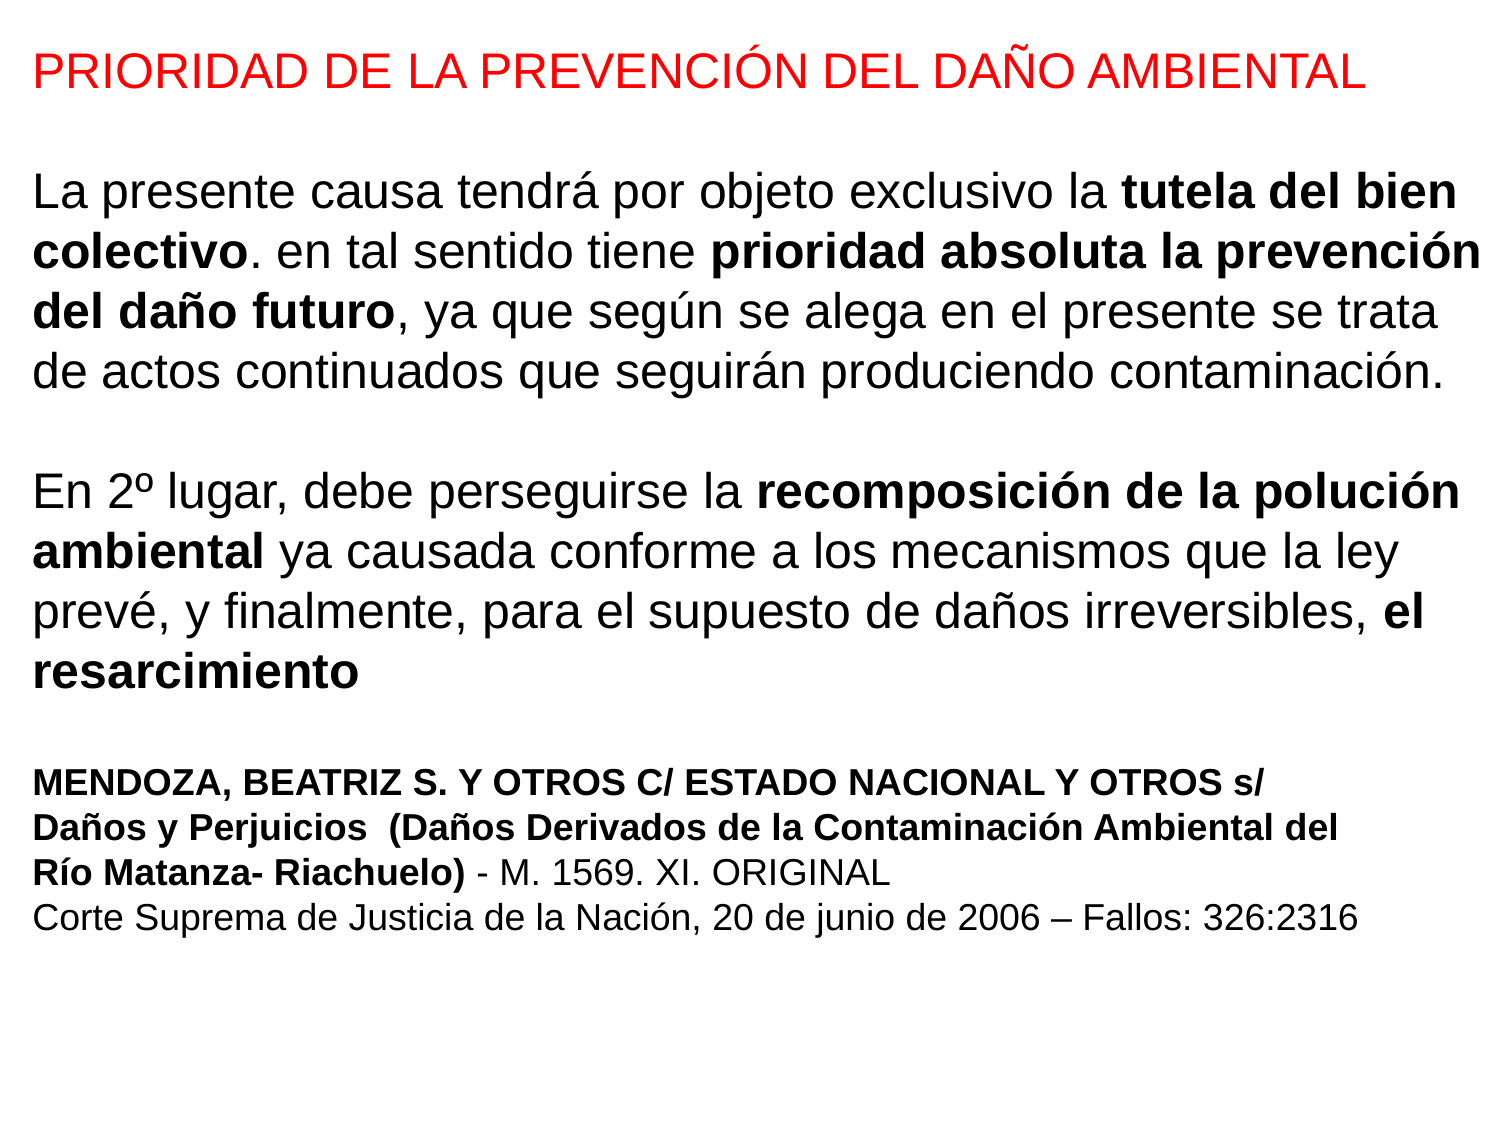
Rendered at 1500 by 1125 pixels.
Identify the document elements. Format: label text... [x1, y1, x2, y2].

text_box PRIORIDAD DE LA PREVENCIÓN DEL DAÑO AMBIENTAL La presente causa tendrá por objeto exclusivo la tutela del bien colectivo. en tal sentido tiene prioridad absoluta la prevención del daño futuro, ya que según se alega en el presente se trata de actos continuados que seguirán produciendo contaminación. En 2º lugar, debe perseguirse la recomposición de la polución ambiental ya causada conforme a los mecanismos que la ley prevé, y finalmente, para el supuesto de daños irreversibles, el resarcimiento MENDOZA, BEATRIZ S. Y OTROS C/ ESTADO NACIONAL Y OTROS s/ Daños y Perjuicios (Daños Derivados de la Contaminación Ambiental del Río Matanza- Riachuelo) - M. 1569. XI. ORIGINAL Corte Suprema de Justicia de la Nación, 20 de junio de 2006 – Fallos: 326:2316 [17, 30, 1500, 1125]
